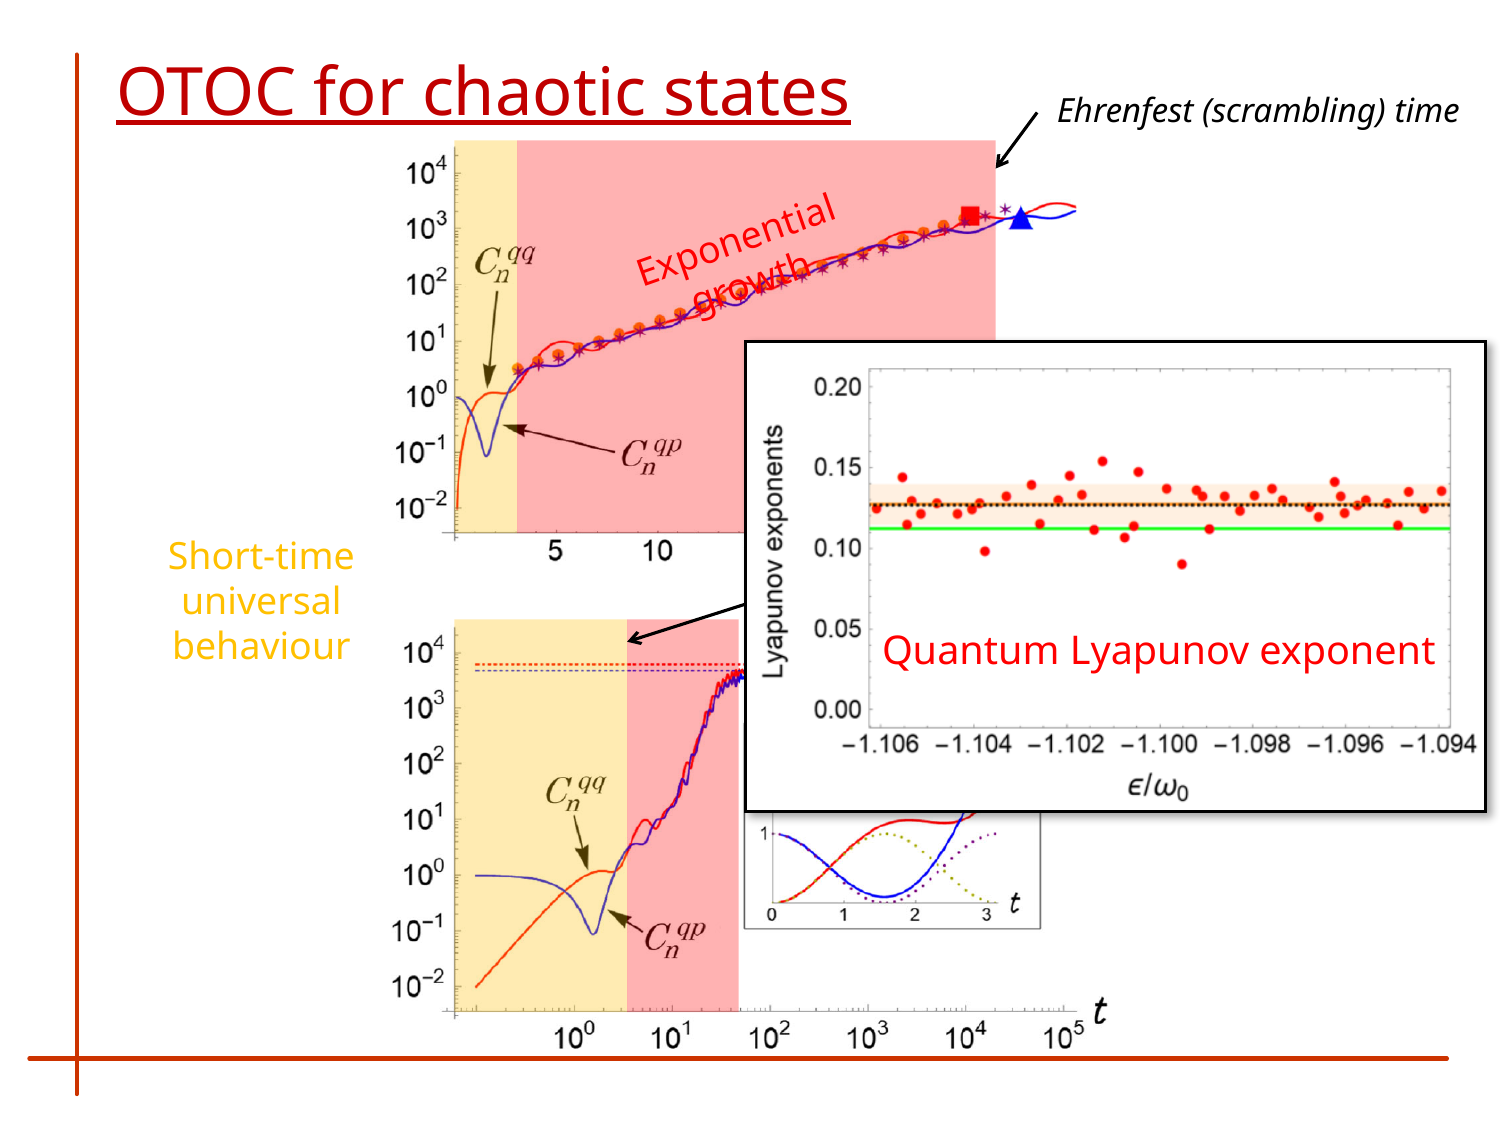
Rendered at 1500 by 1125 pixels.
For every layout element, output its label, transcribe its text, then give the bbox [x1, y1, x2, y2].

text_box Ehrenfest (scrambling) time [1029, 81, 1488, 137]
text_box Short-time universal behaviour [81, 524, 379, 675]
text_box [626, 595, 741, 643]
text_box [746, 342, 1485, 811]
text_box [995, 112, 1038, 169]
picture [384, 1059, 1129, 1065]
text_box OTOC for chaotic states [101, 41, 869, 137]
picture [384, 137, 1129, 1058]
